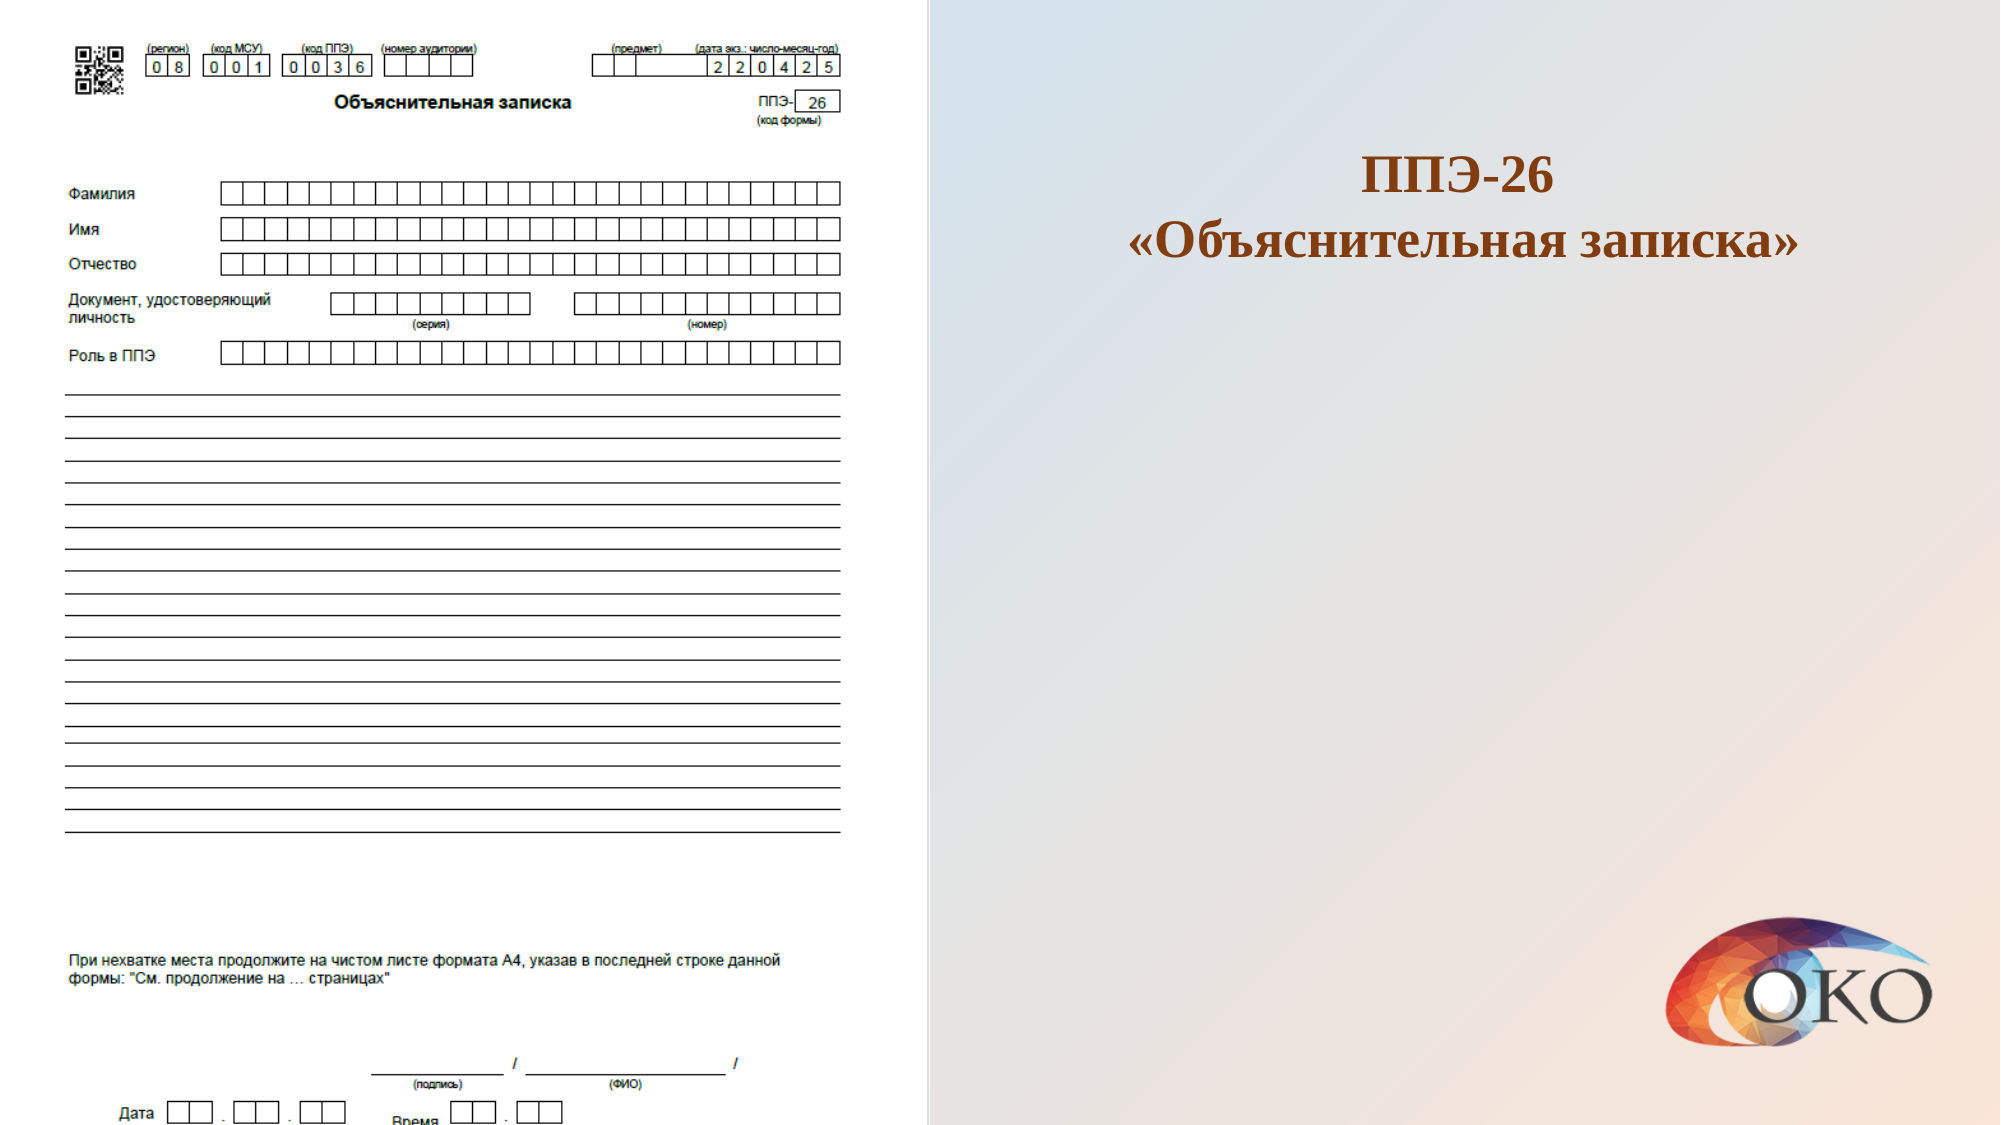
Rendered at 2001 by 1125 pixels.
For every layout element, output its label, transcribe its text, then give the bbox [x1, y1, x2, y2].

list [0, 0, 930, 1125]
text_box ППЭ-26 «Объяснительная записка» [964, 131, 1965, 277]
picture [1625, 892, 1972, 1078]
